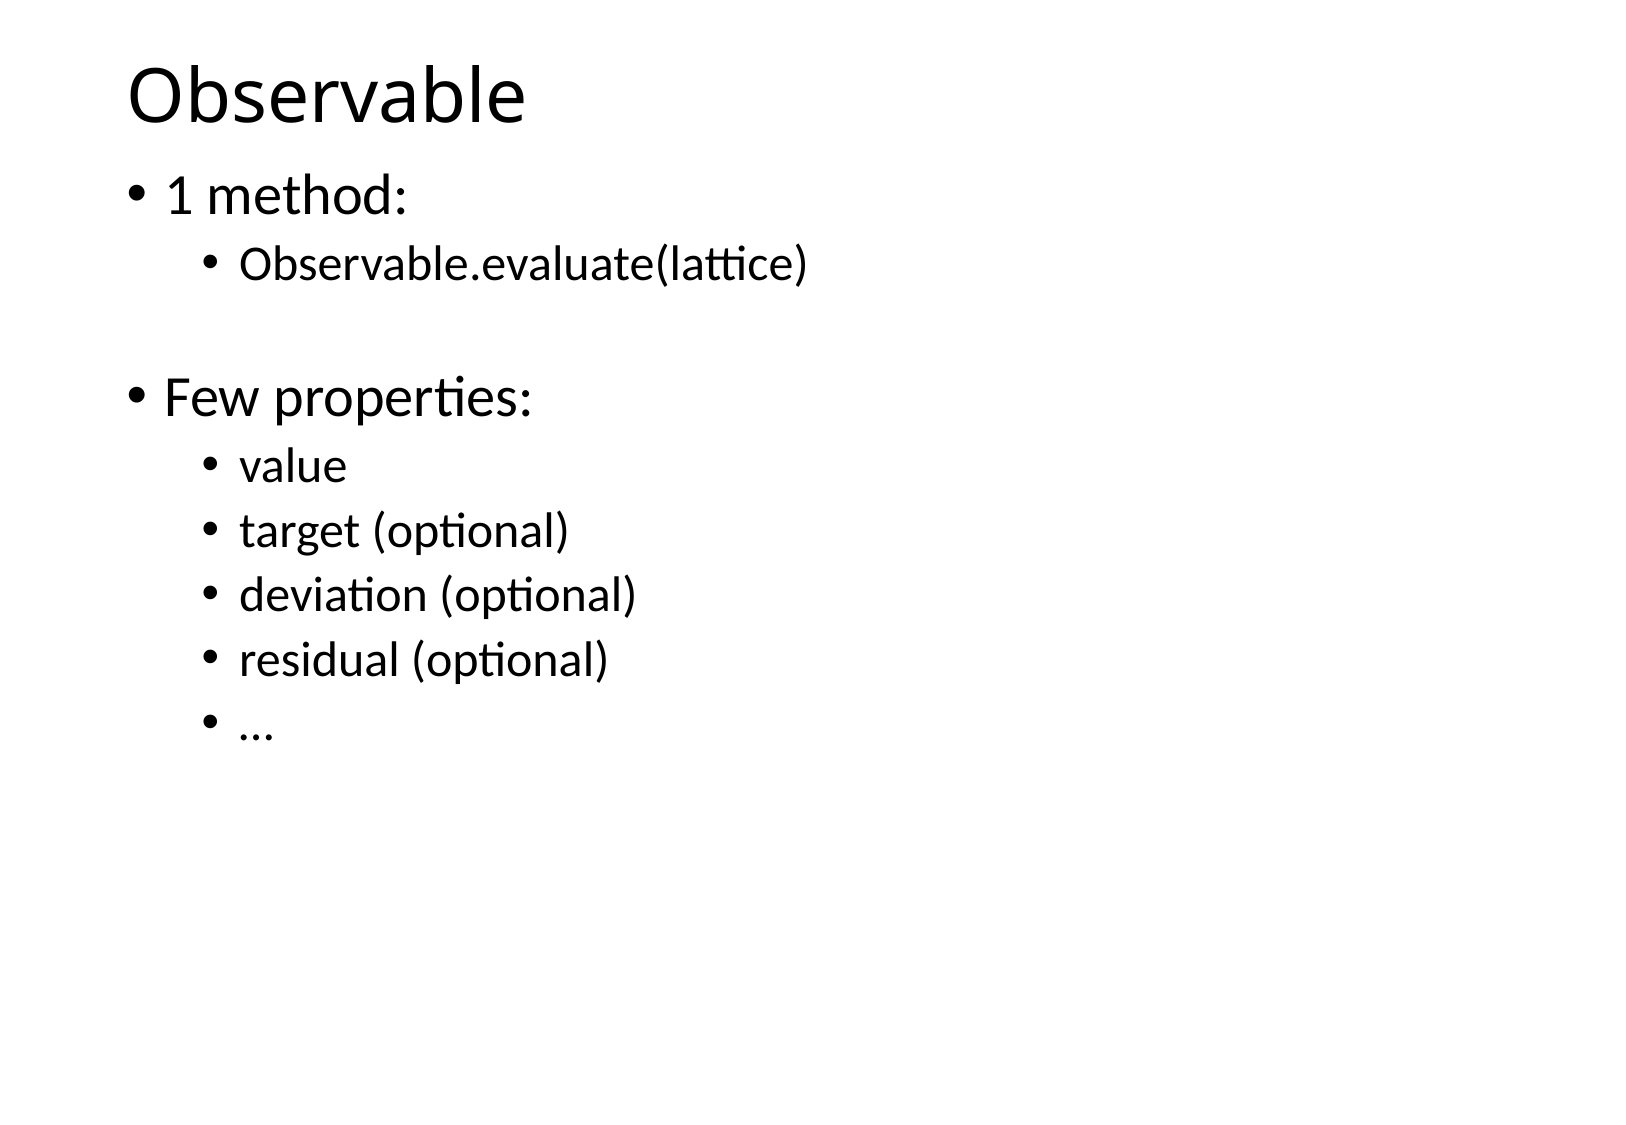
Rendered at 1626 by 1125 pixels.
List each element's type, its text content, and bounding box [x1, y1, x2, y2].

list 1 method: Observable.evaluate(lattice) Few properties: value target (optional) deviation (optional) residual (optional) … [111, 156, 1514, 1014]
title Observable [111, 59, 1514, 137]
